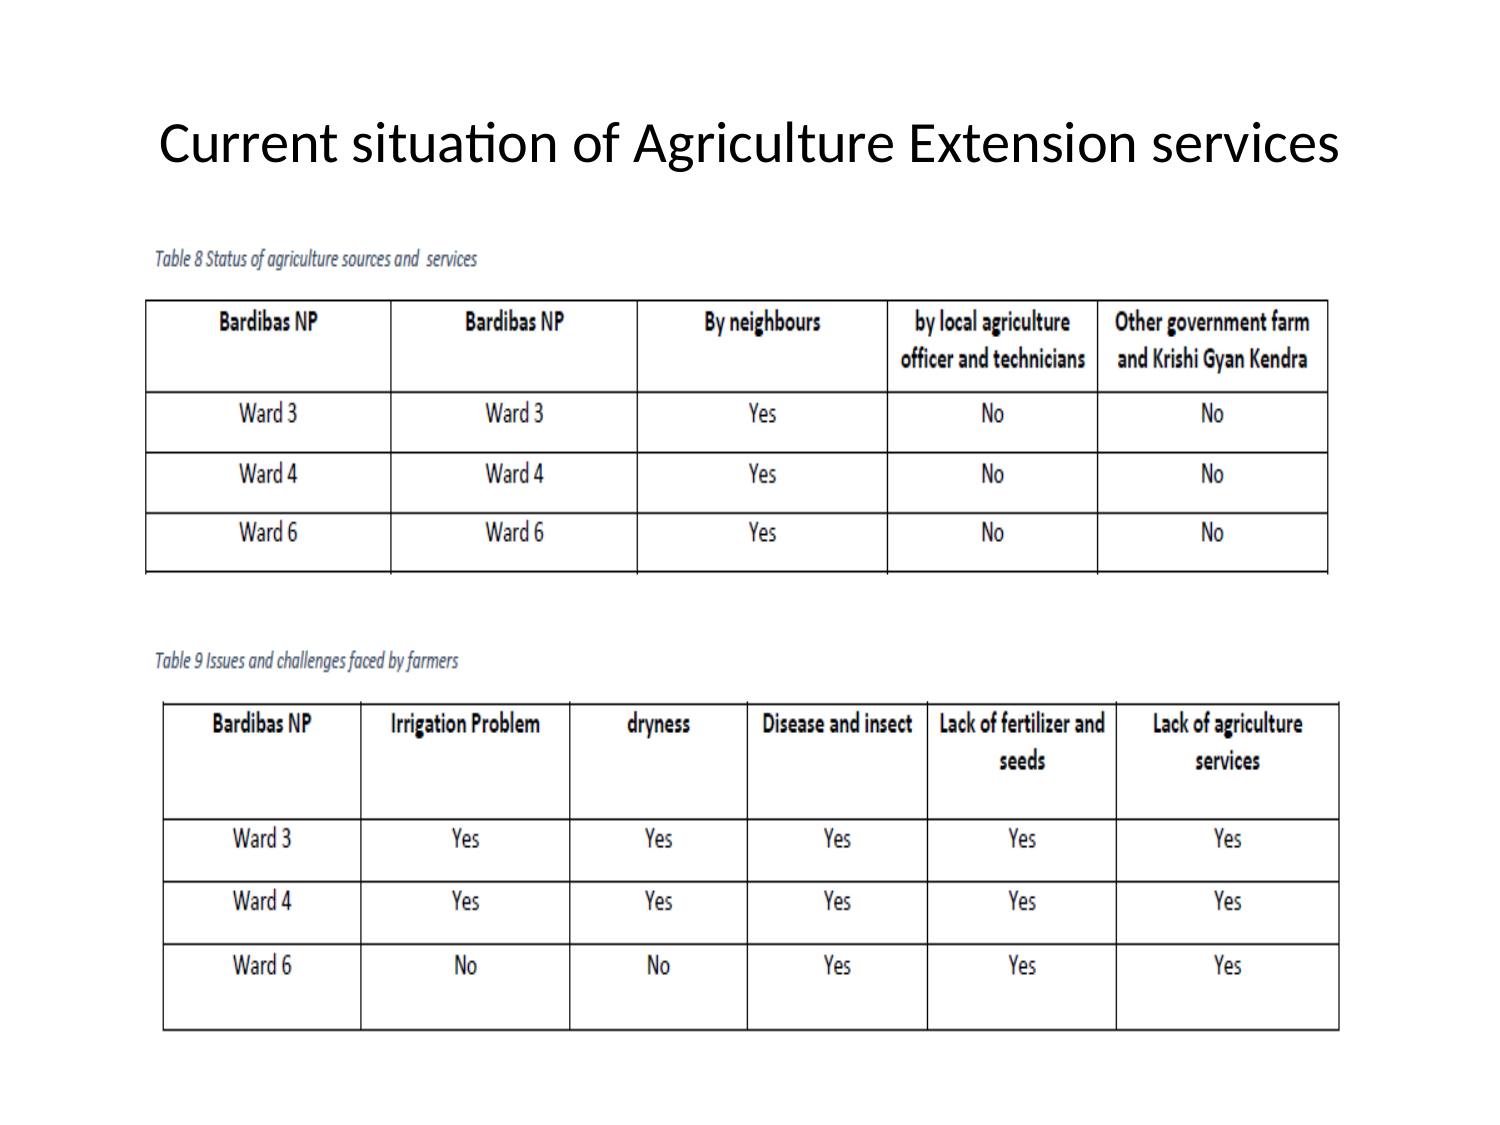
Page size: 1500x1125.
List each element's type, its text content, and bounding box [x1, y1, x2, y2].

title Current situation of Agriculture Extension services [75, 45, 1425, 233]
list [139, 220, 1361, 1088]
